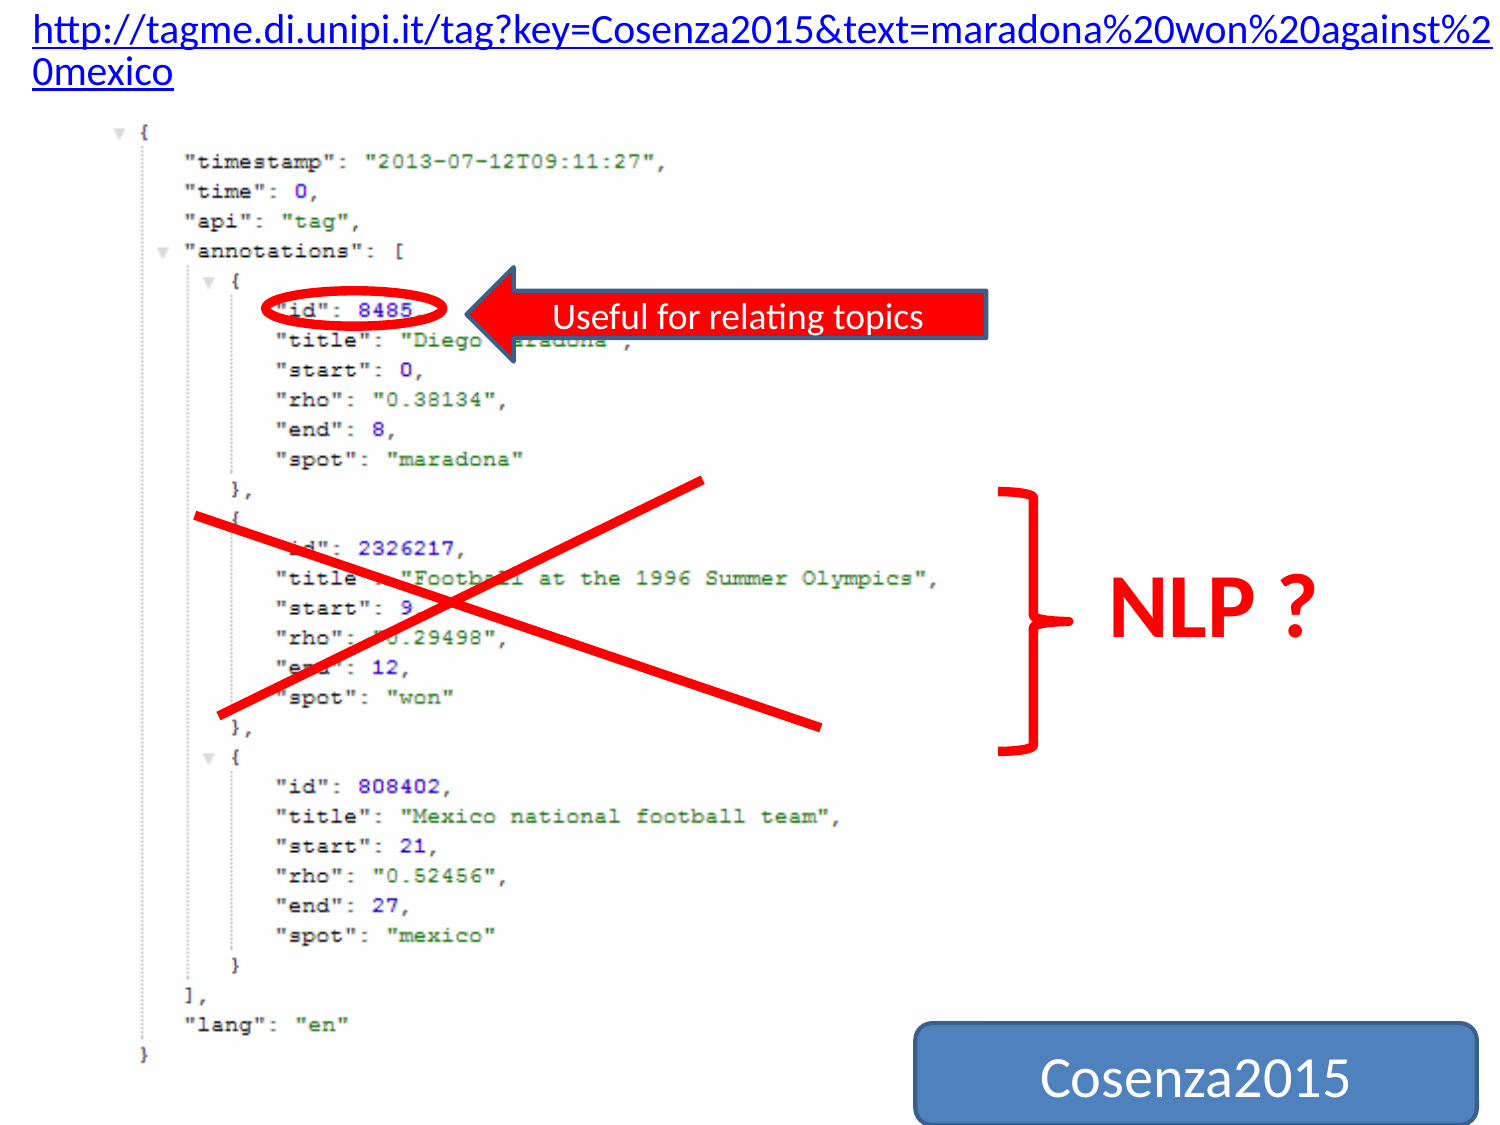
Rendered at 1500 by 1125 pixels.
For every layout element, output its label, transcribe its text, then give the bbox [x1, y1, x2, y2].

text_box [997, 490, 1070, 753]
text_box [194, 514, 822, 729]
text_box NLP ? [1093, 538, 1335, 664]
text_box http://tagme.di.unipi.it/tag?key=Cosenza2015&text=maradona%20won%20against%20mexico [17, 0, 1500, 60]
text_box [218, 479, 703, 717]
text_box Cosenza2015 [916, 1021, 1480, 1125]
picture [100, 119, 987, 1111]
